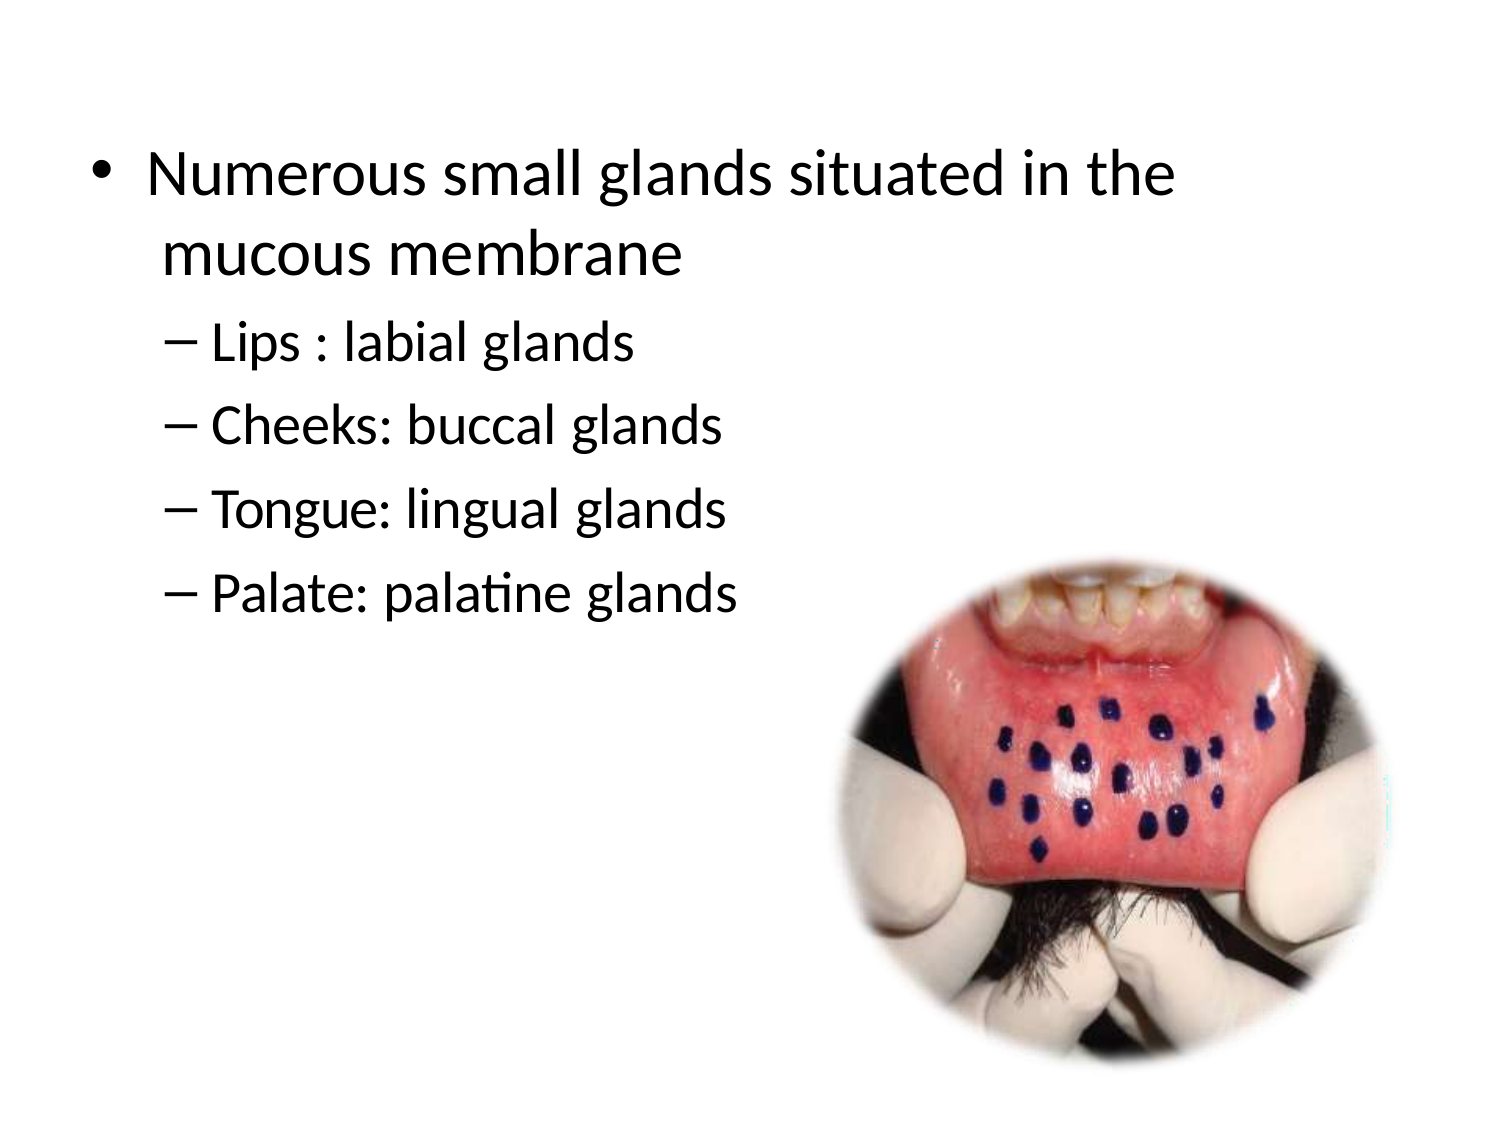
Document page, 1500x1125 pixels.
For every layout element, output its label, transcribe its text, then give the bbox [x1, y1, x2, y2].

text_box Numerous small glands situated in the mucous membrane Lips : labial glands Cheeks: buccal glands Tongue: lingual glands Palate: palatine glands [87, 126, 1188, 625]
text_box [824, 549, 1401, 1076]
